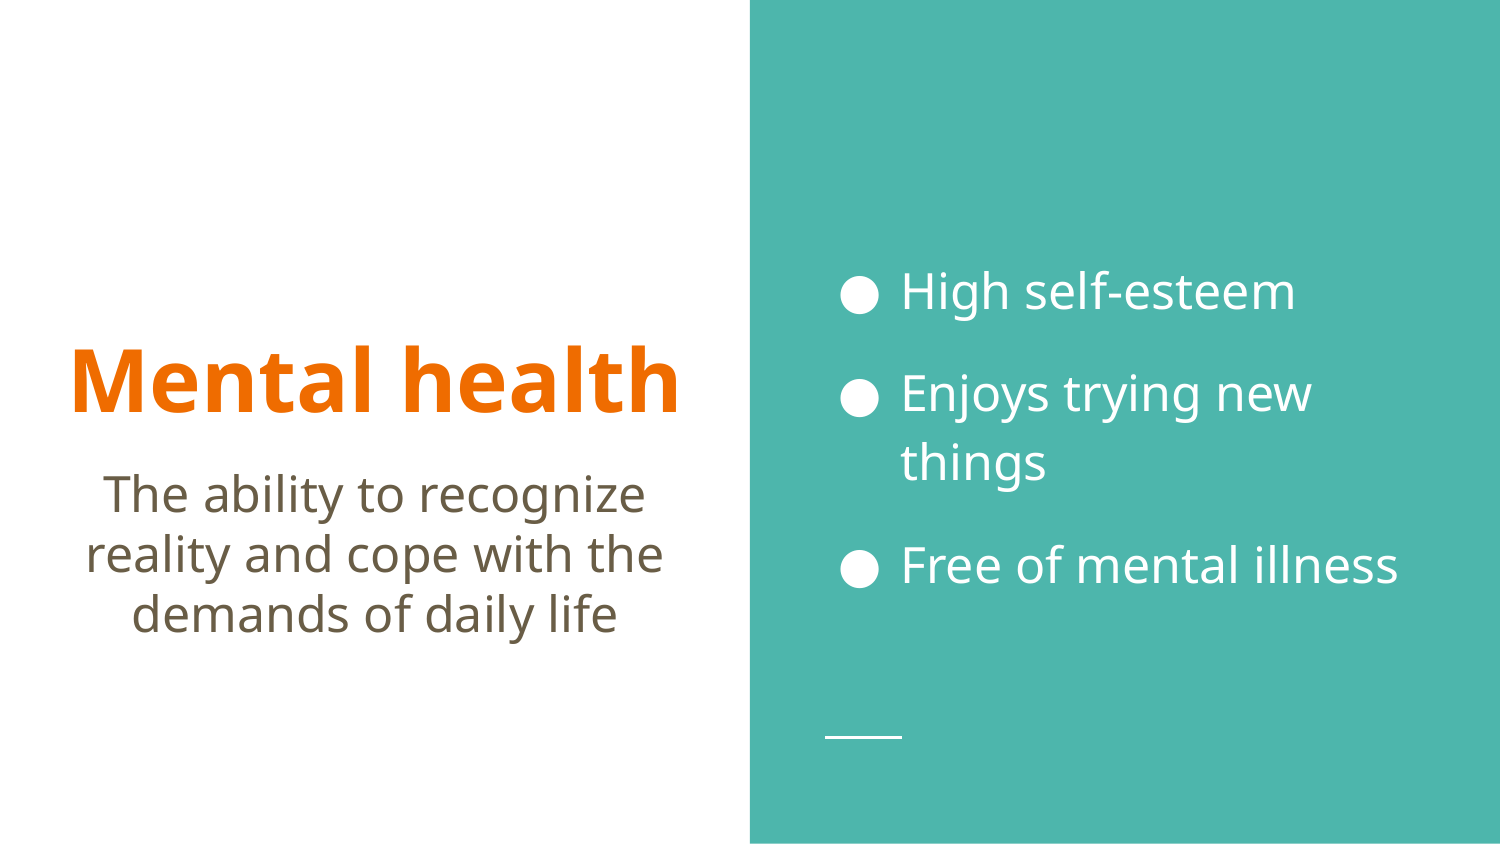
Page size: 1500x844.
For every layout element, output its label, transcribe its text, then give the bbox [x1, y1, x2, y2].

subtitle The ability to recognize reality and cope with the demands of daily life [43, 447, 708, 650]
list High self-esteem Enjoys trying new things Free of mental illness [810, 118, 1440, 725]
title Mental health [43, 170, 708, 446]
